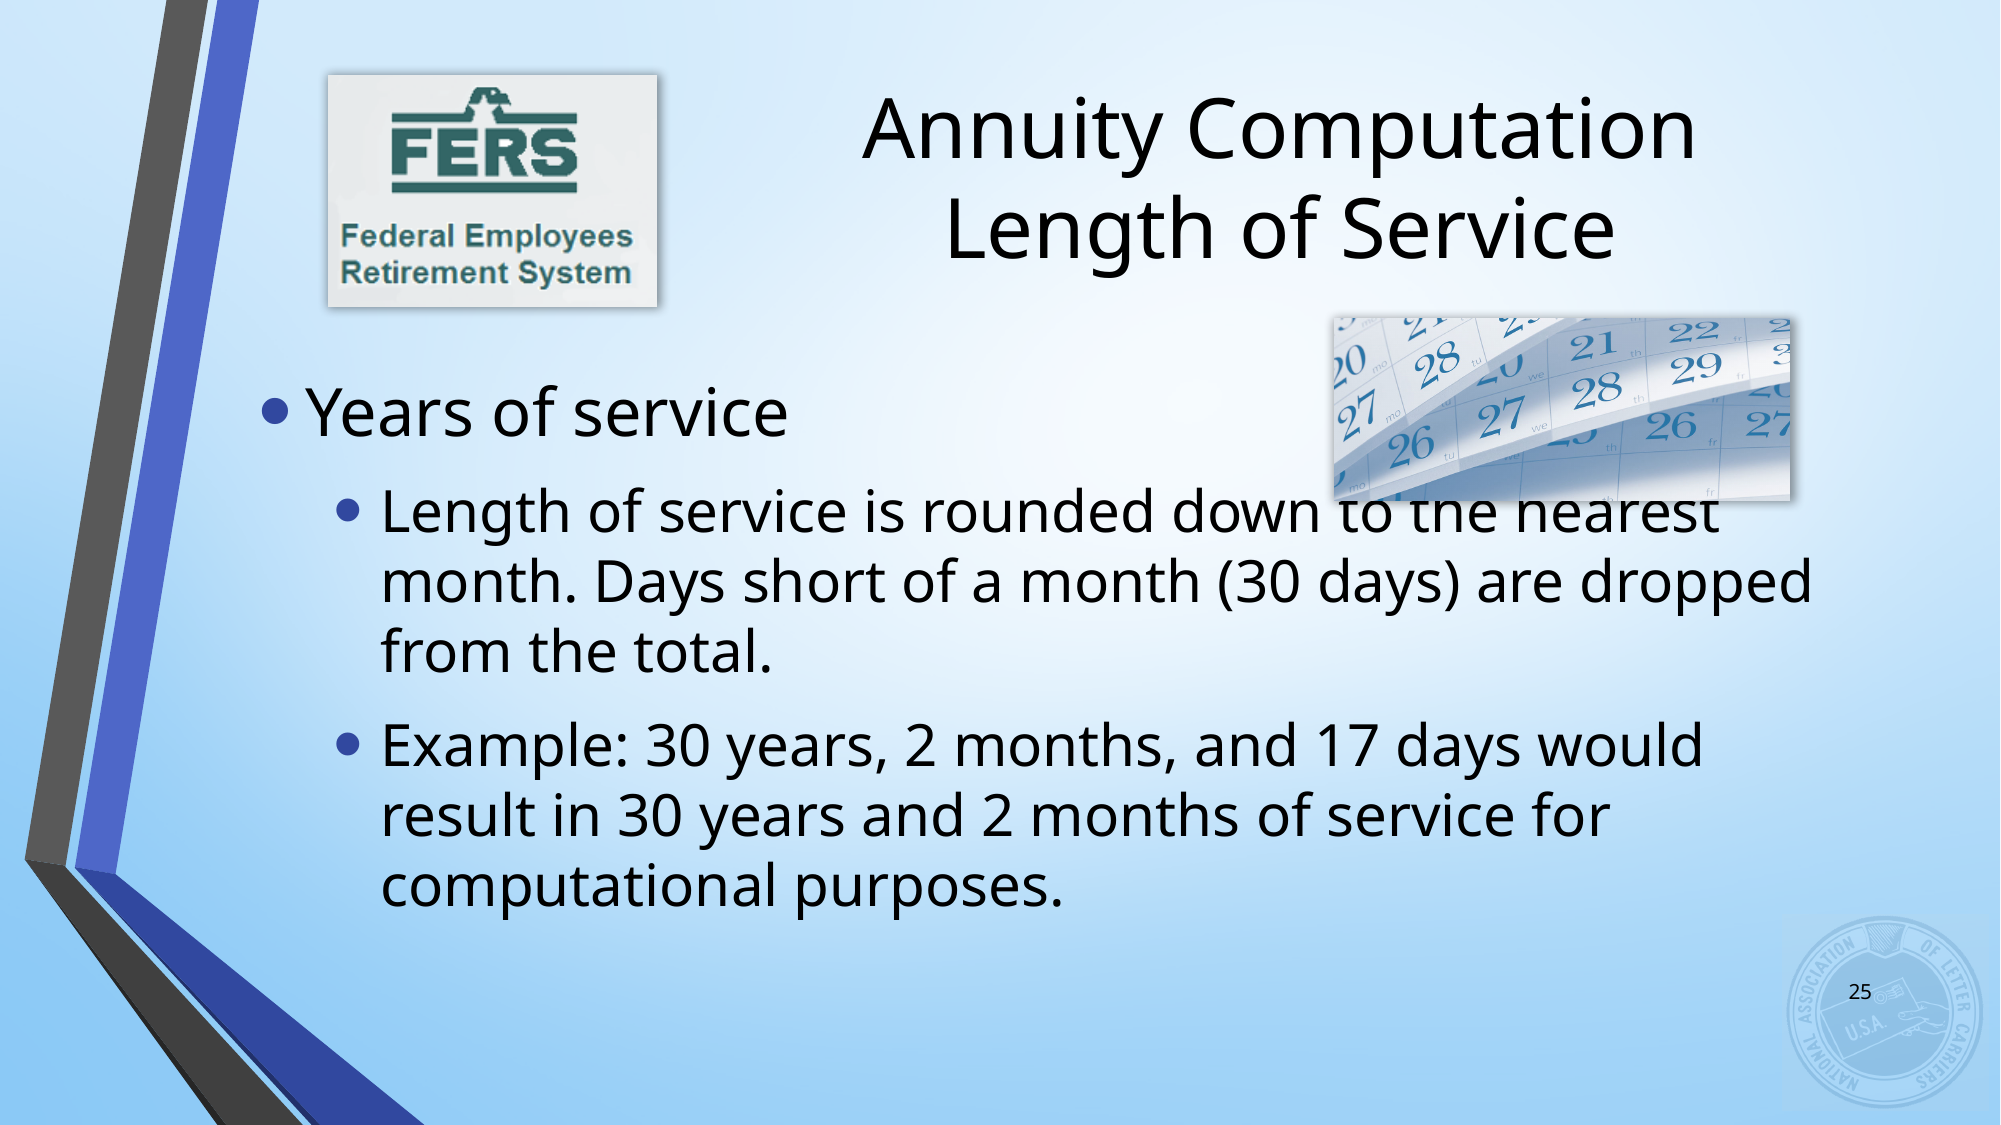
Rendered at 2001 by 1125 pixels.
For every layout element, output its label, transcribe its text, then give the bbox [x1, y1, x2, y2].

picture [1334, 318, 1790, 501]
title Annuity Computation Length of Service [675, 31, 1887, 319]
slide_number 25 [1796, 962, 1887, 1023]
list Years of service Length of service is rounded down to the nearest month. Days short of a month (30 days) are dropped from the total. Example: 30 years, 2 months, and 17 days would result in 30 years and 2 months of service for computational purposes. [243, 338, 1887, 950]
picture [328, 75, 657, 307]
